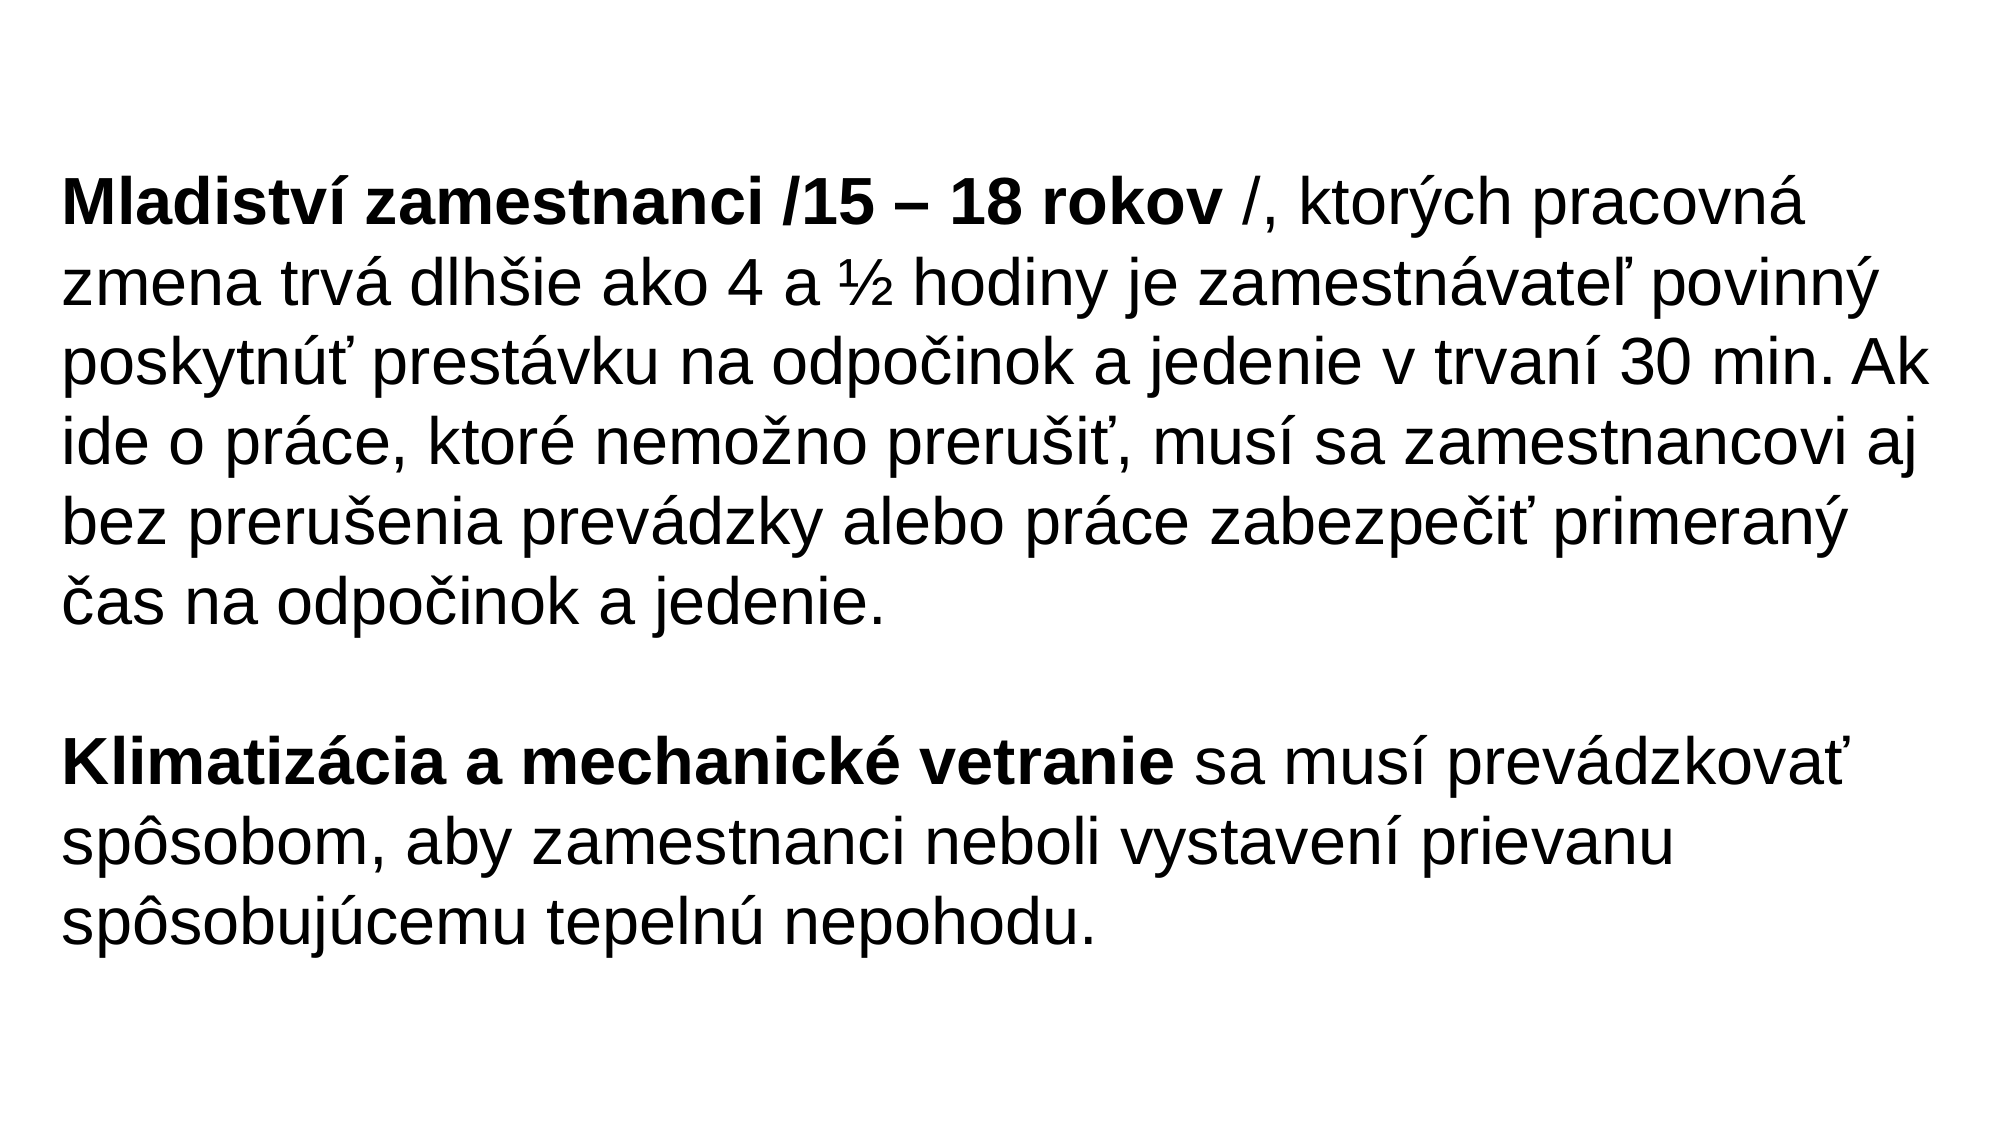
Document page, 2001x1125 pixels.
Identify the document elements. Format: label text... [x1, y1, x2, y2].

text_box Mladiství zamestnanci /15 – 18 rokov /, ktorých pracovná zmena trvá dlhšie ako 4 a ½ hodiny je zamestnávateľ povinný poskytnúť prestávku na odpočinok a jedenie v trvaní 30 min. Ak ide o práce, ktoré nemožno prerušiť, musí sa zamestnancovi aj bez prerušenia prevádzky alebo práce zabezpečiť primeraný čas na odpočinok a jedenie. Klimatizácia a mechanické vetranie sa musí prevádzkovať spôsobom, aby zamestnanci neboli vystavení prievanu spôsobujúcemu tepelnú nepohodu. [47, 150, 1953, 966]
